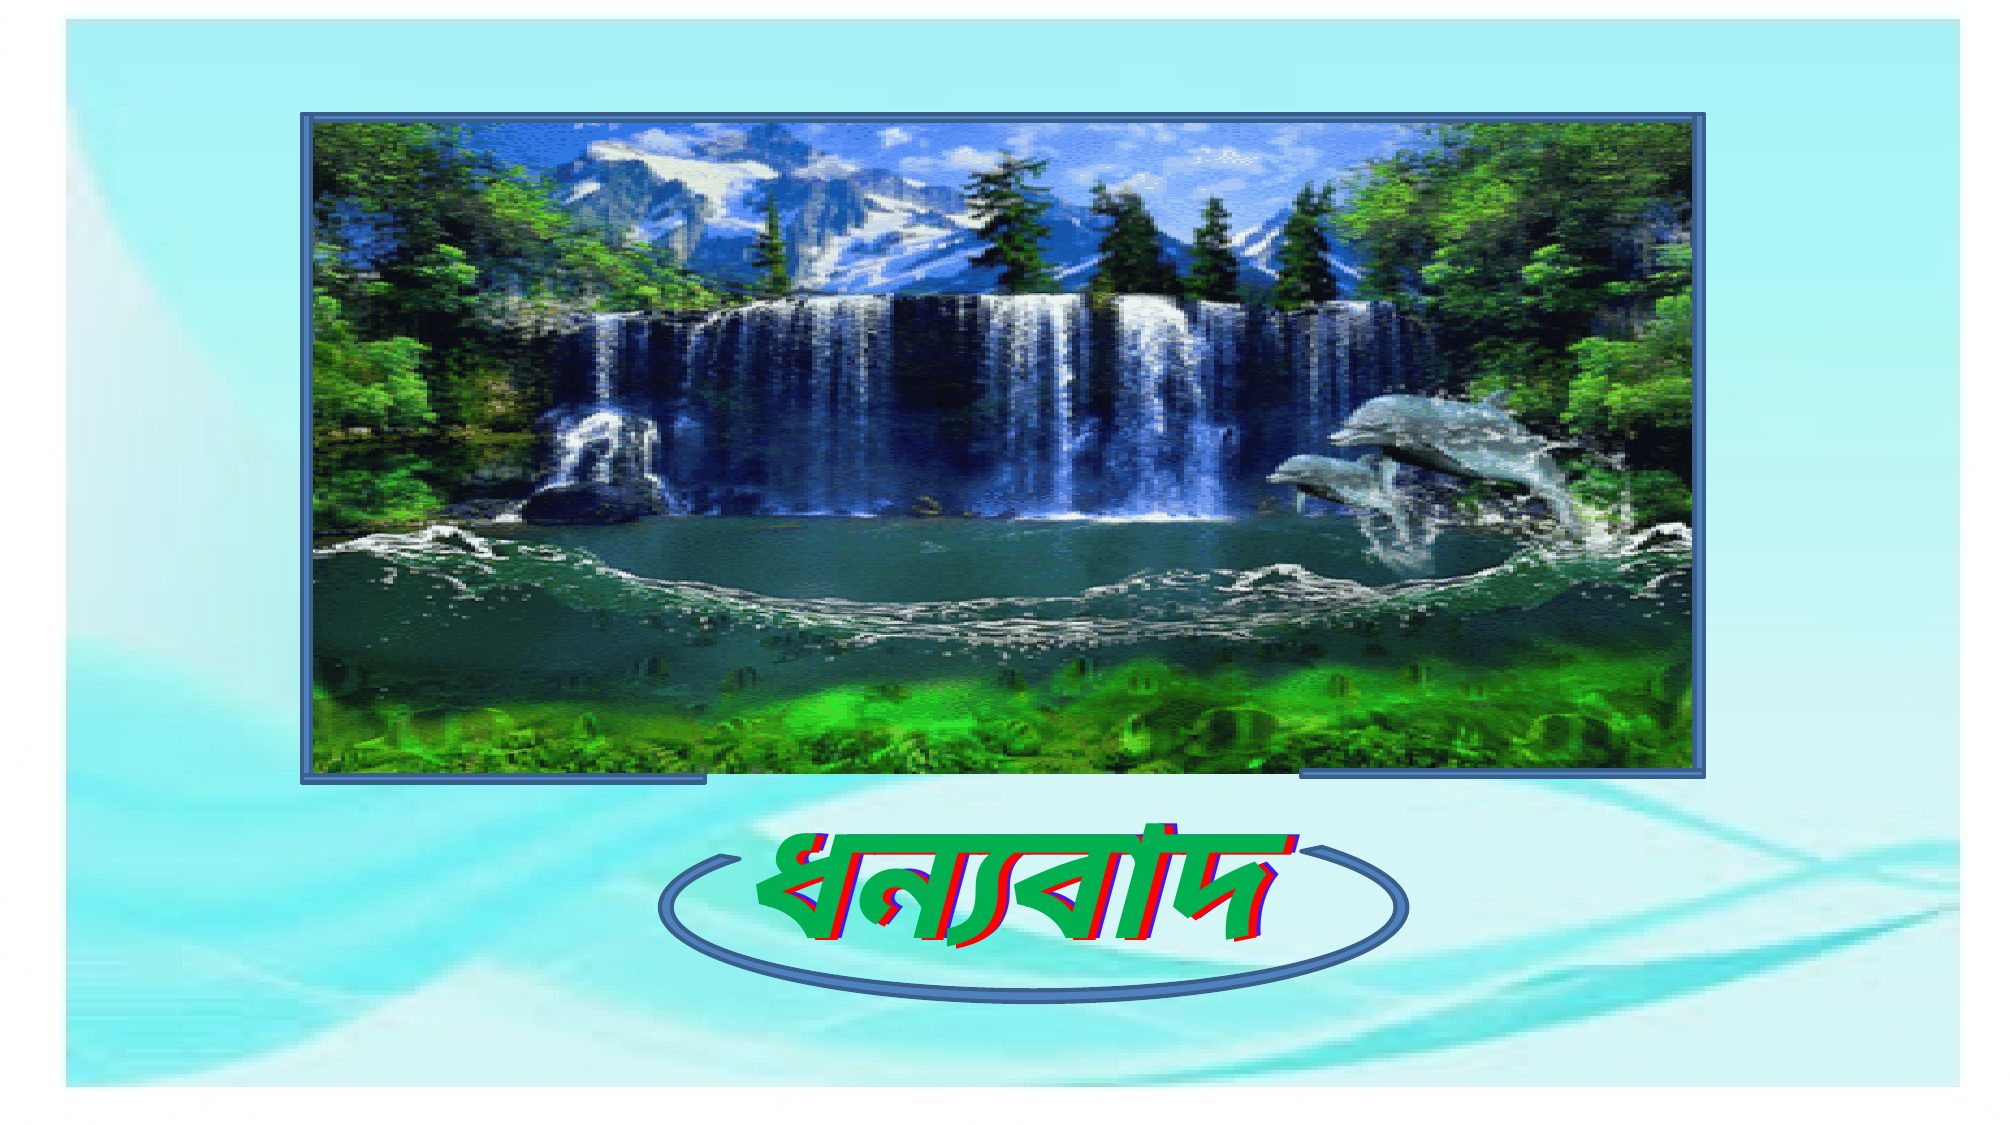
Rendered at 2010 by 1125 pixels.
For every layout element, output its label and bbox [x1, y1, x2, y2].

text_box [1351, 855, 1410, 960]
text_box [1697, 768, 1706, 779]
text_box [1692, 112, 1706, 768]
text_box [850, 992, 1217, 1005]
text_box [657, 860, 704, 955]
text_box [300, 112, 313, 773]
picture [0, 0, 2010, 1125]
text_box [709, 763, 1346, 985]
text_box [313, 112, 1692, 119]
text_box [300, 773, 704, 785]
